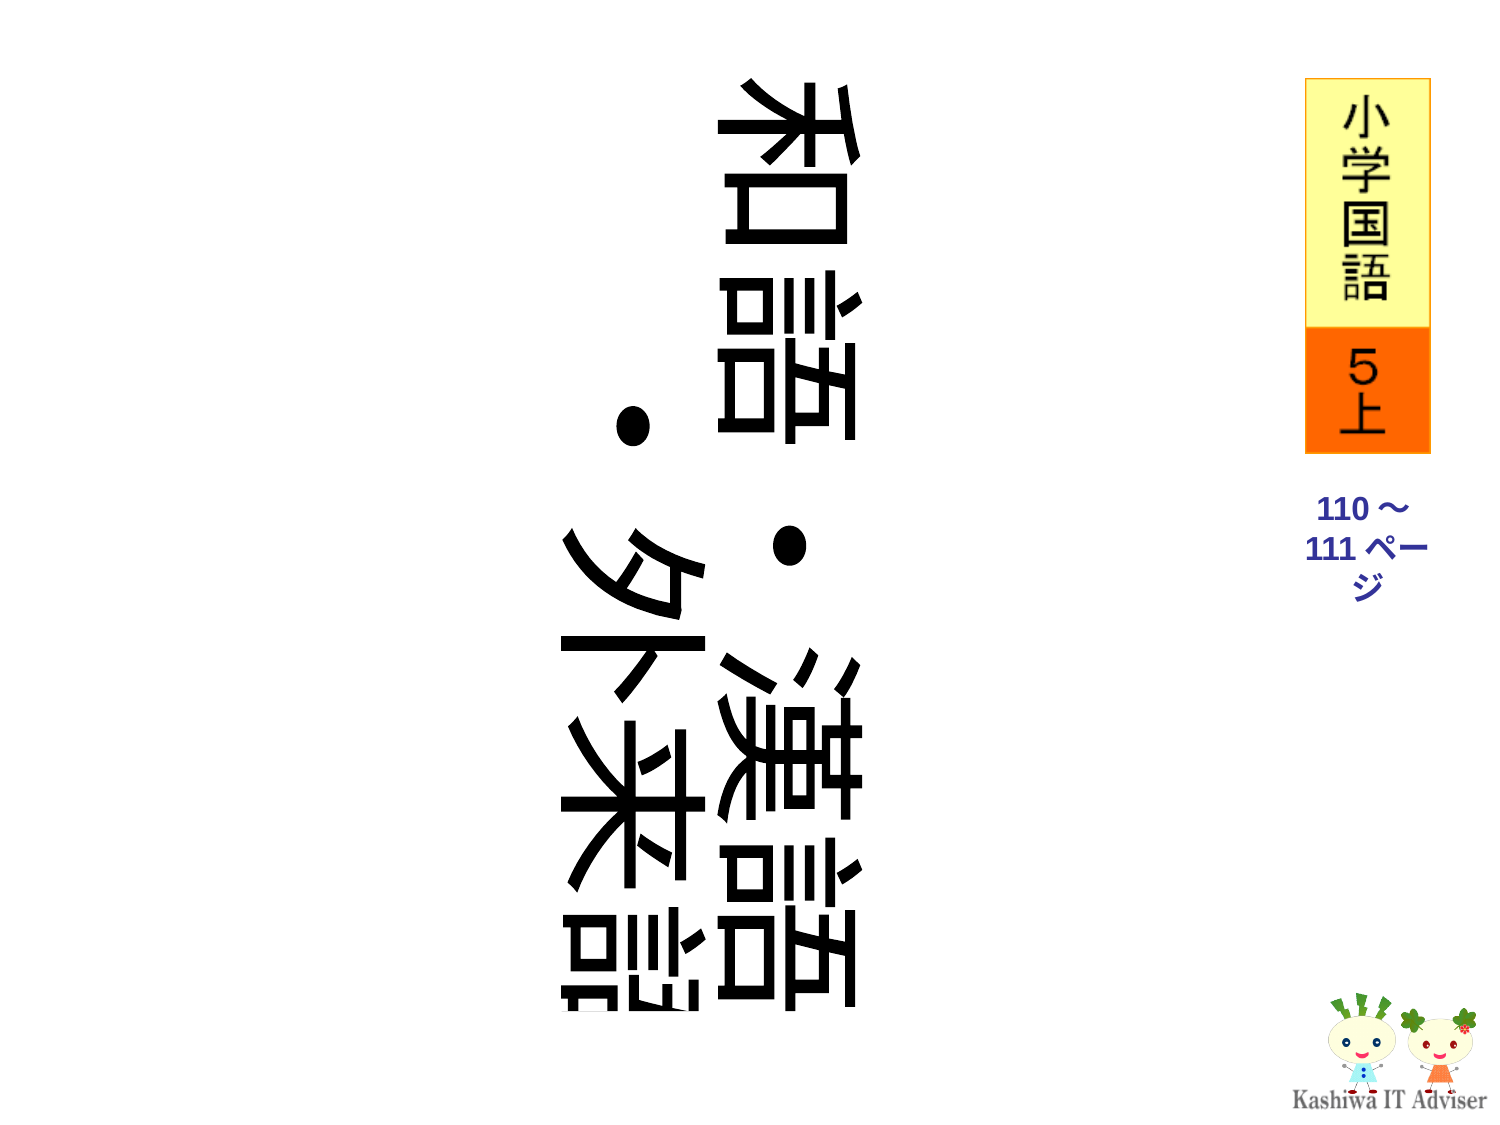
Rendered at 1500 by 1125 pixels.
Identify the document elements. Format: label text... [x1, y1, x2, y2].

picture [1304, 77, 1431, 454]
picture [1292, 992, 1488, 1110]
text_box 110～111ページ [1278, 479, 1457, 615]
